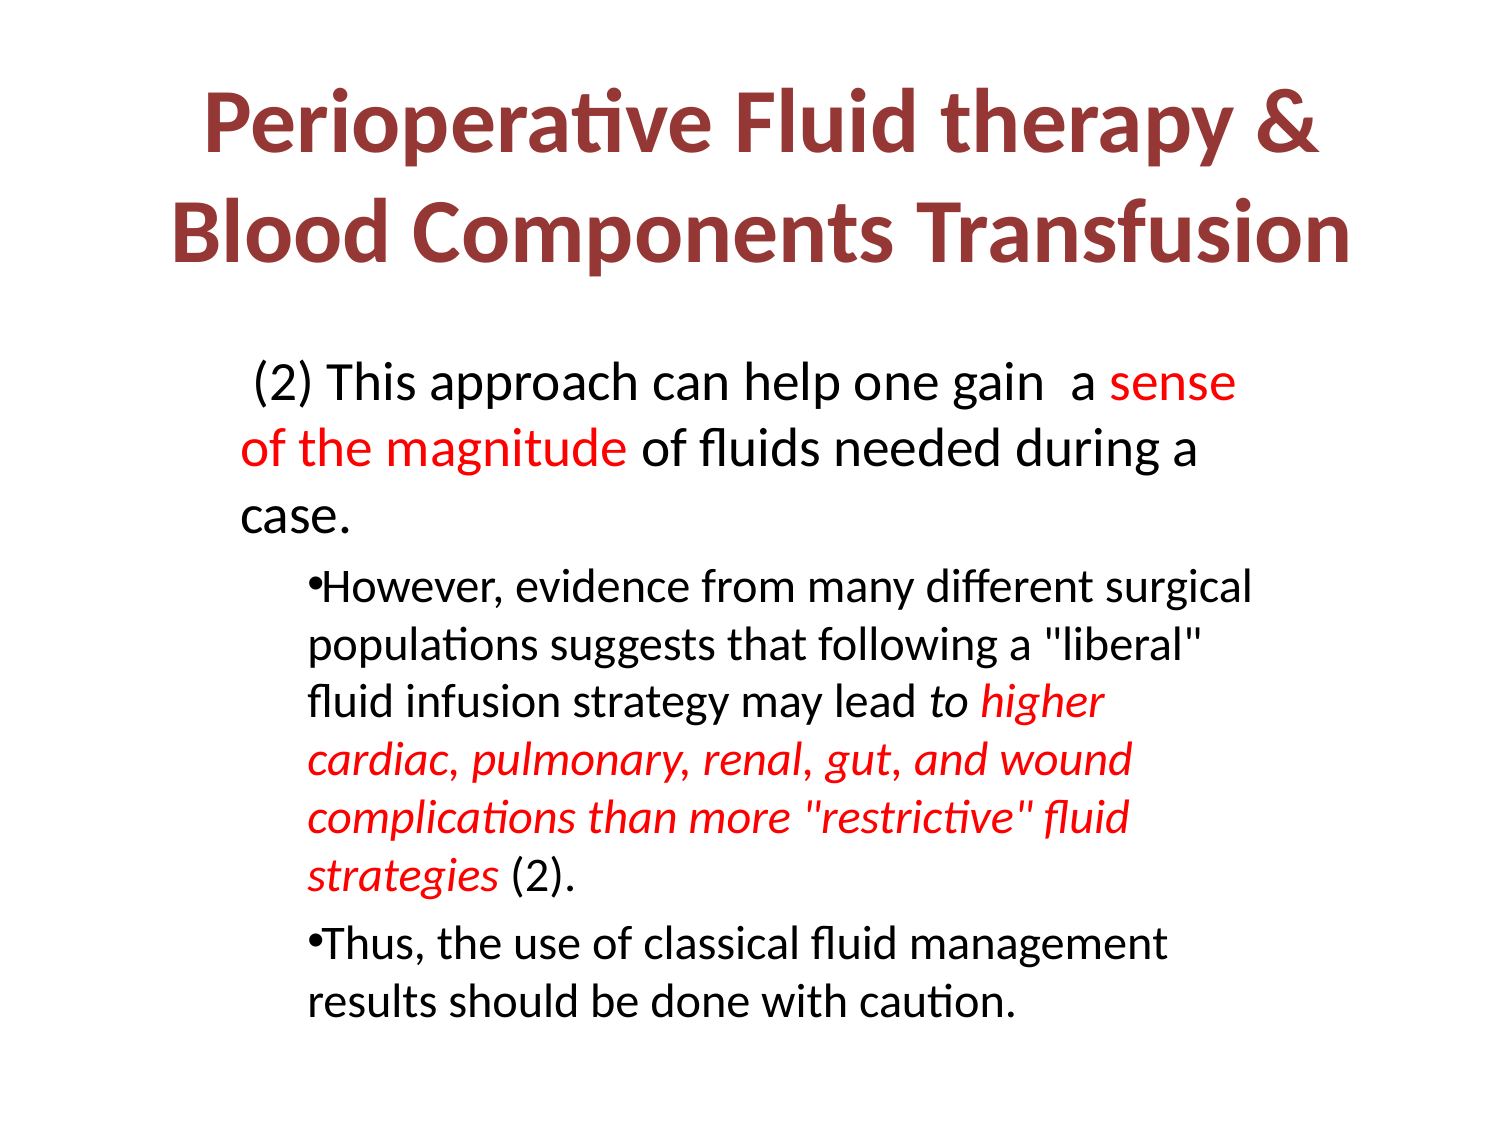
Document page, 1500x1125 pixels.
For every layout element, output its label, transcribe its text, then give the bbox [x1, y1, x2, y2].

subtitle (2) This approach can help one gain a sense of the magnitude of fluids needed during a case. However, evidence from many different surgical populations suggests that following a "liberal" fluid infusion strategy may lead to higher cardiac, pulmonary, renal, gut, and wound complications than more "restrictive" fluid strategies (2). Thus, the use of classical fluid management results should be done with caution. [225, 337, 1275, 1038]
title Perioperative Fluid therapy & Blood Components Transfusion [125, 50, 1400, 292]
